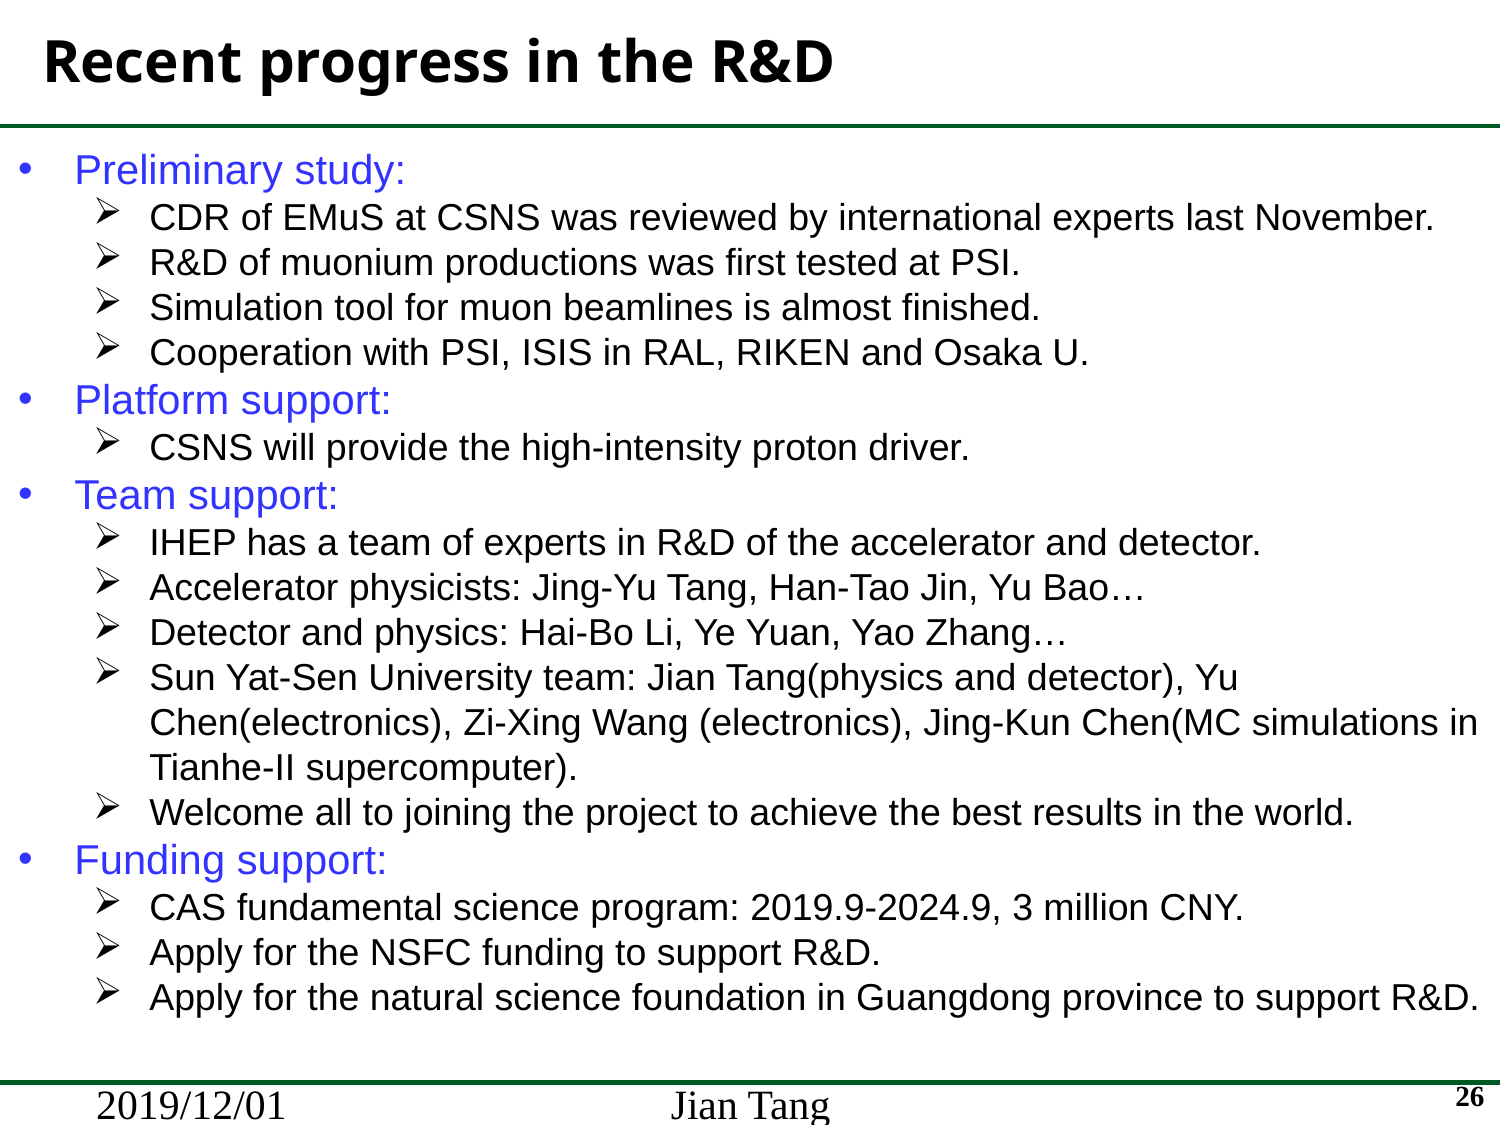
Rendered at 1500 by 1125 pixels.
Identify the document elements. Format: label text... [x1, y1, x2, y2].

text_box Preliminary study: CDR of EMuS at CSNS was reviewed by international experts last November. R&D of muonium productions was first tested at PSI. Simulation tool for muon beamlines is almost finished. Cooperation with PSI, ISIS in RAL, RIKEN and Osaka U. Platform support: CSNS will provide the high-intensity proton driver. Team support: IHEP has a team of experts in R&D of the accelerator and detector. Accelerator physicists: Jing-Yu Tang, Han-Tao Jin, Yu Bao… Detector and physics: Hai-Bo Li, Ye Yuan, Yao Zhang… Sun Yat-Sen University team: Jian Tang(physics and detector), Yu Chen(electronics), Zi-Xing Wang (electronics), Jing-Kun Chen(MC simulations in Tianhe-II supercomputer). Welcome all to joining the project to achieve the best results in the world. Funding support: CAS fundamental science program: 2019.9-2024.9, 3 million CNY. Apply for the NSFC funding to support R&D. Apply for the natural science foundation in Guangdong province to support R&D. [3, 135, 1500, 1076]
slide_number 26 [1162, 1076, 1500, 1125]
title Recent progress in the R&D [27, 16, 1430, 112]
